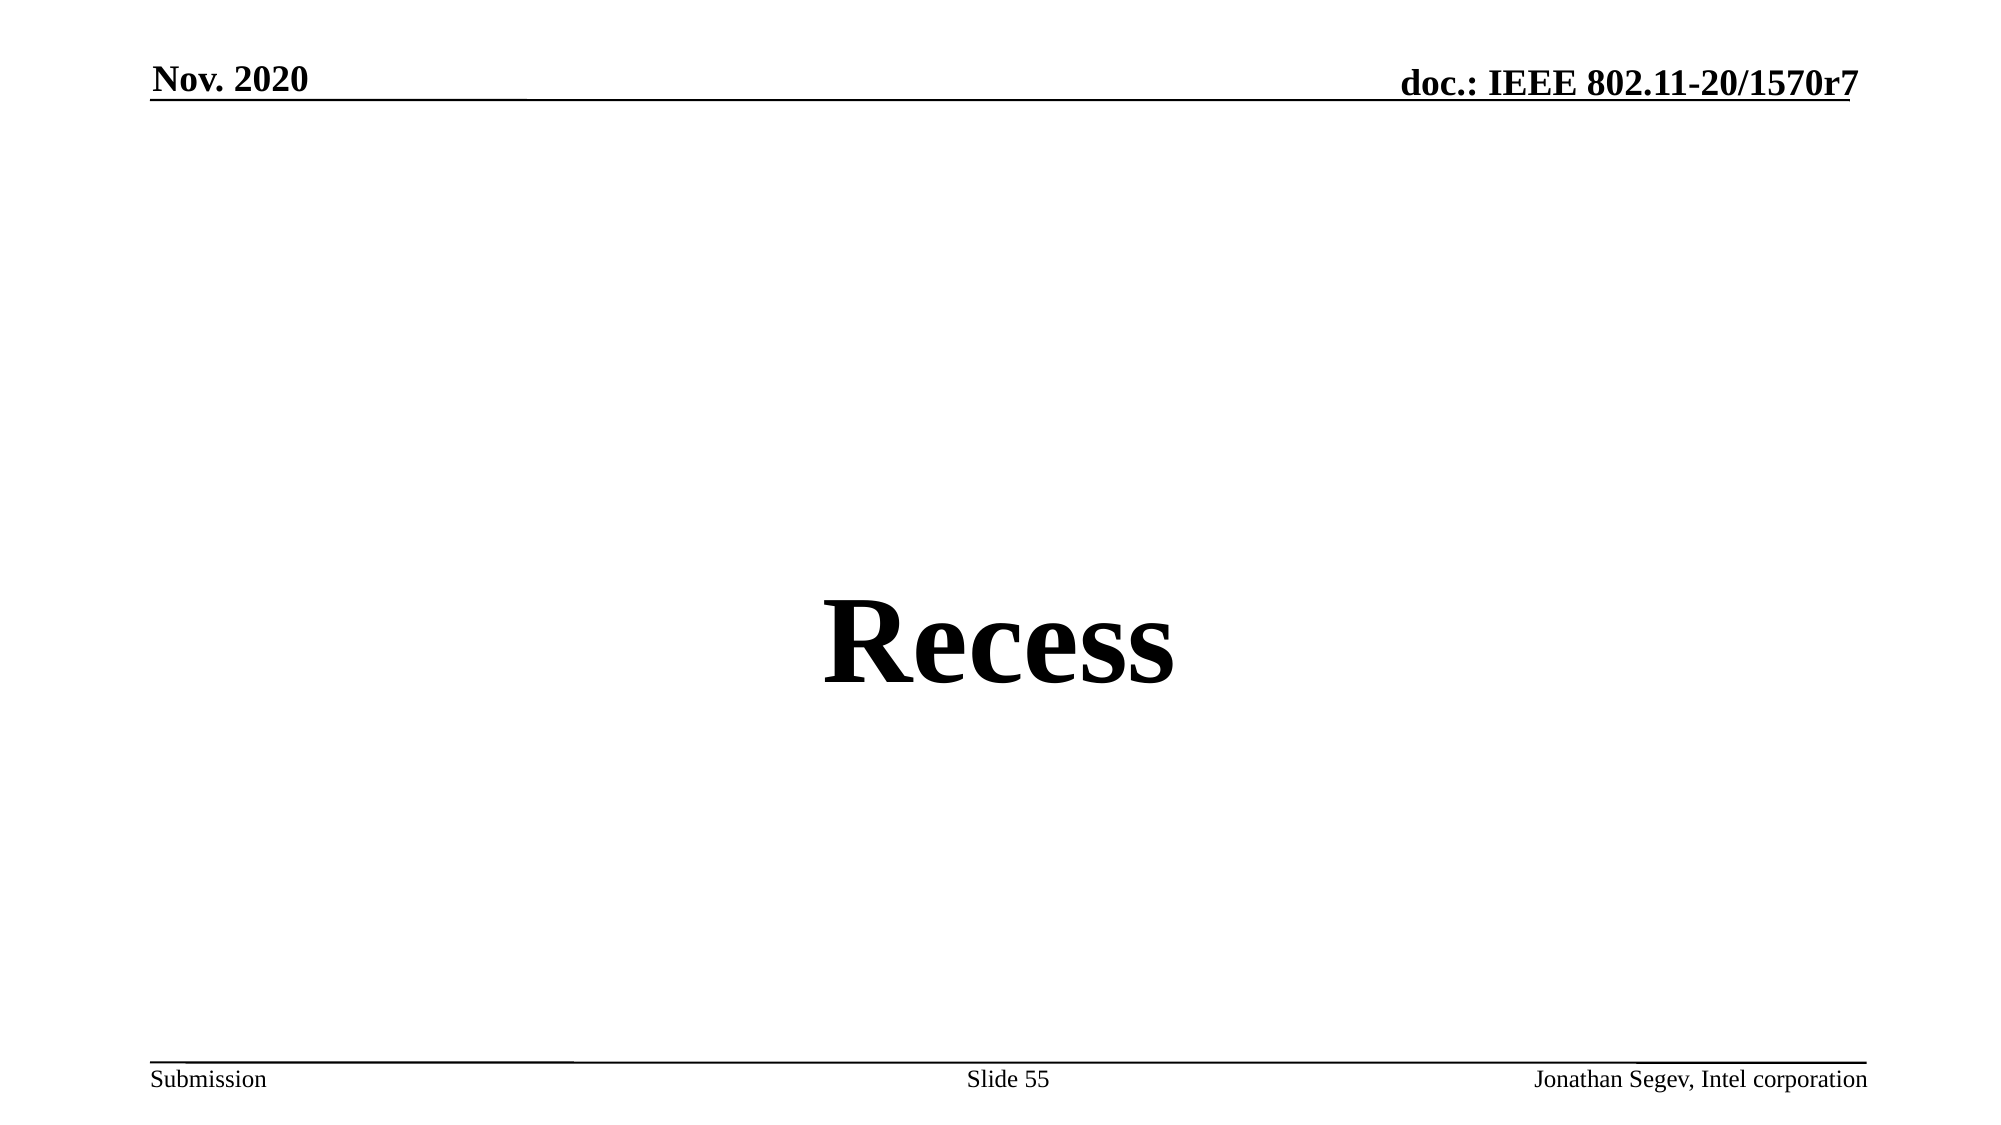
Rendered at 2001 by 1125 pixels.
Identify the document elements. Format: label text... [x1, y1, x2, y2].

list Recess [149, 324, 1850, 1000]
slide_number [152, 54, 563, 100]
footer Jonathan Segev, Intel corporation [1171, 1061, 1869, 1093]
slide_number Slide 55 [950, 1061, 1067, 1123]
